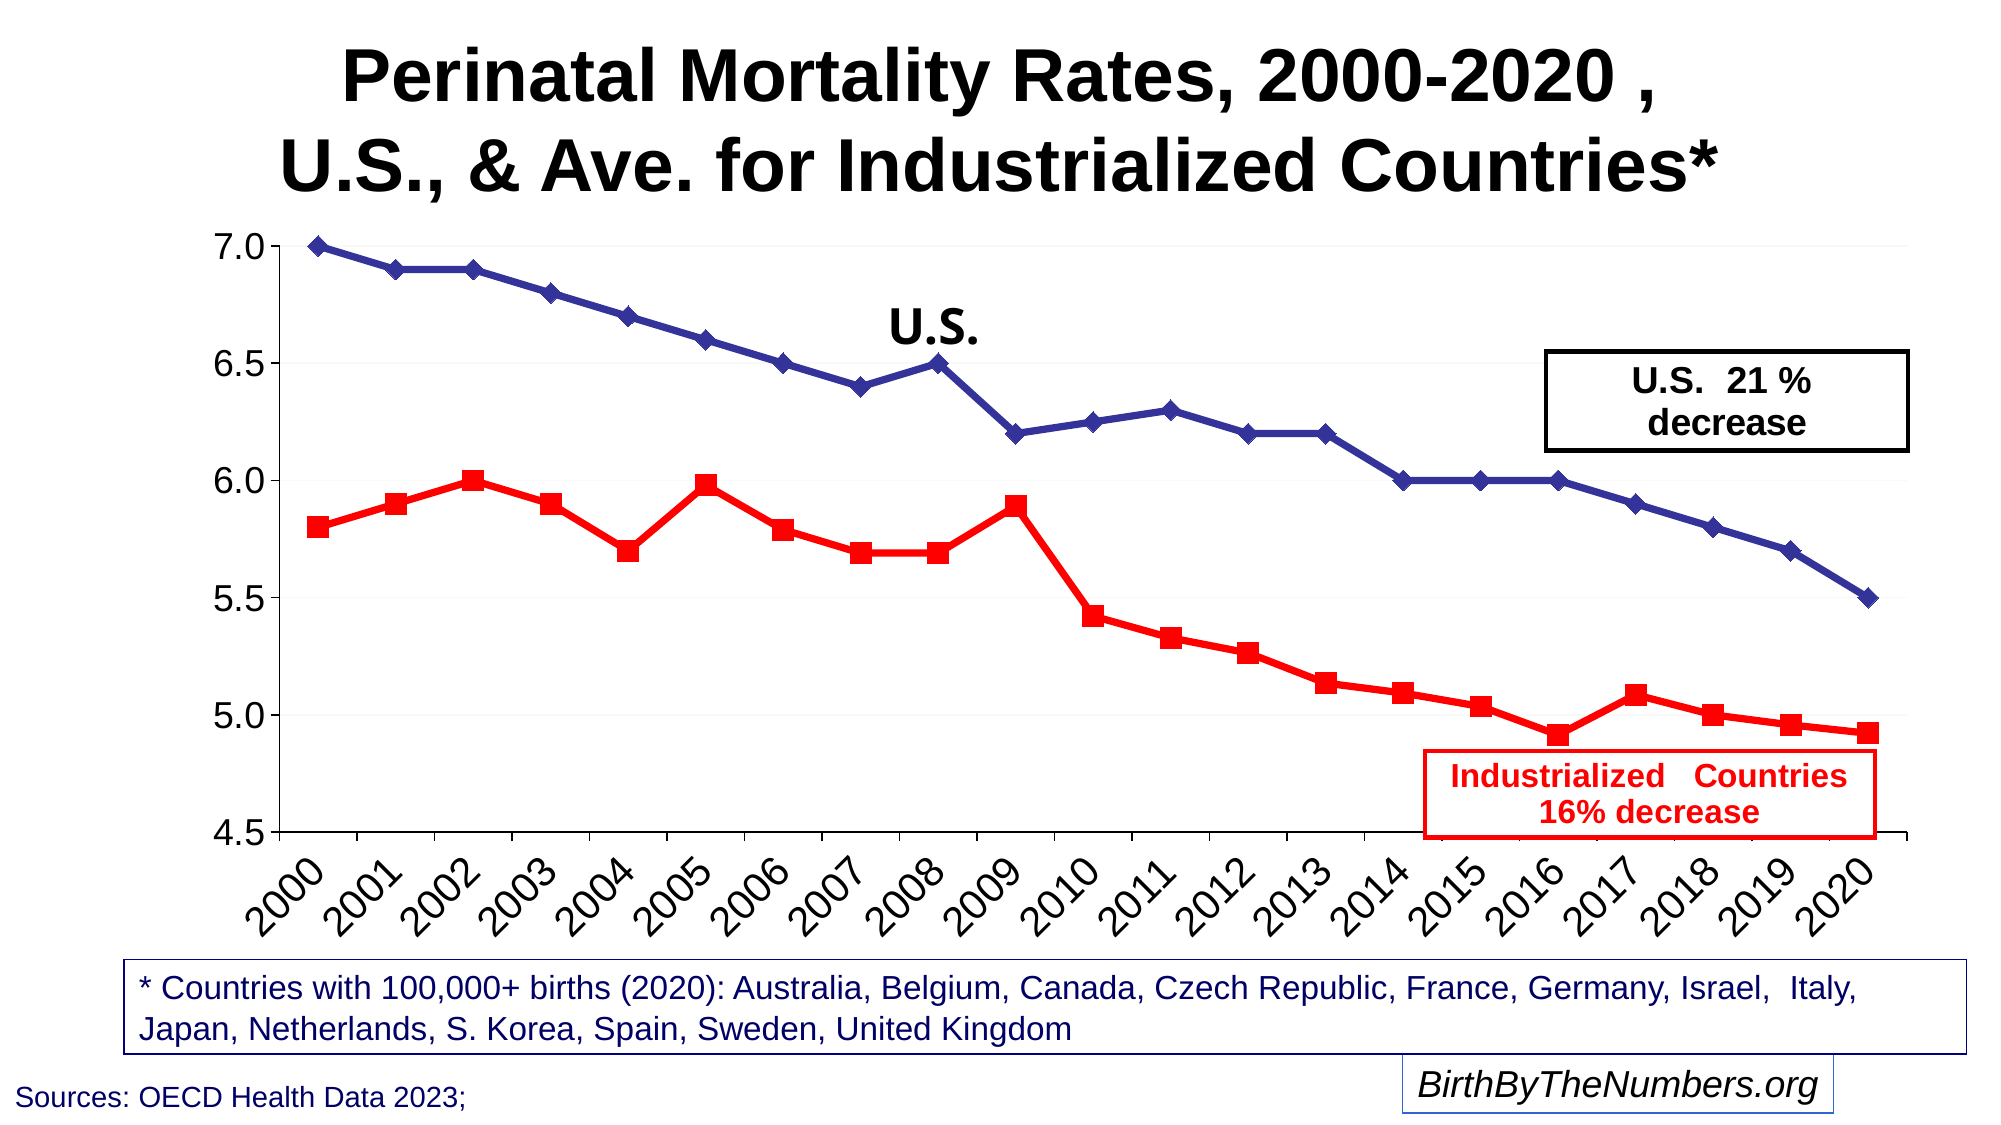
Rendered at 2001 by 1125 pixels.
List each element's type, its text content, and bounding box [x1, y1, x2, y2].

text_box Sources: OECD Health Data 2023; [0, 1071, 943, 1121]
chart [124, 224, 1913, 968]
title Perinatal Mortality Rates, 2000-2020 , U.S., & Ave. for Industrialized Countries* [249, 0, 1750, 224]
text_box * Countries with 100,000+ births (2020): Australia, Belgium, Canada, Czech Republic, France, Germany, Israel, Italy, Japan, Netherlands, S. Korea, Spain, Sweden, United Kingdom [124, 959, 1967, 1054]
